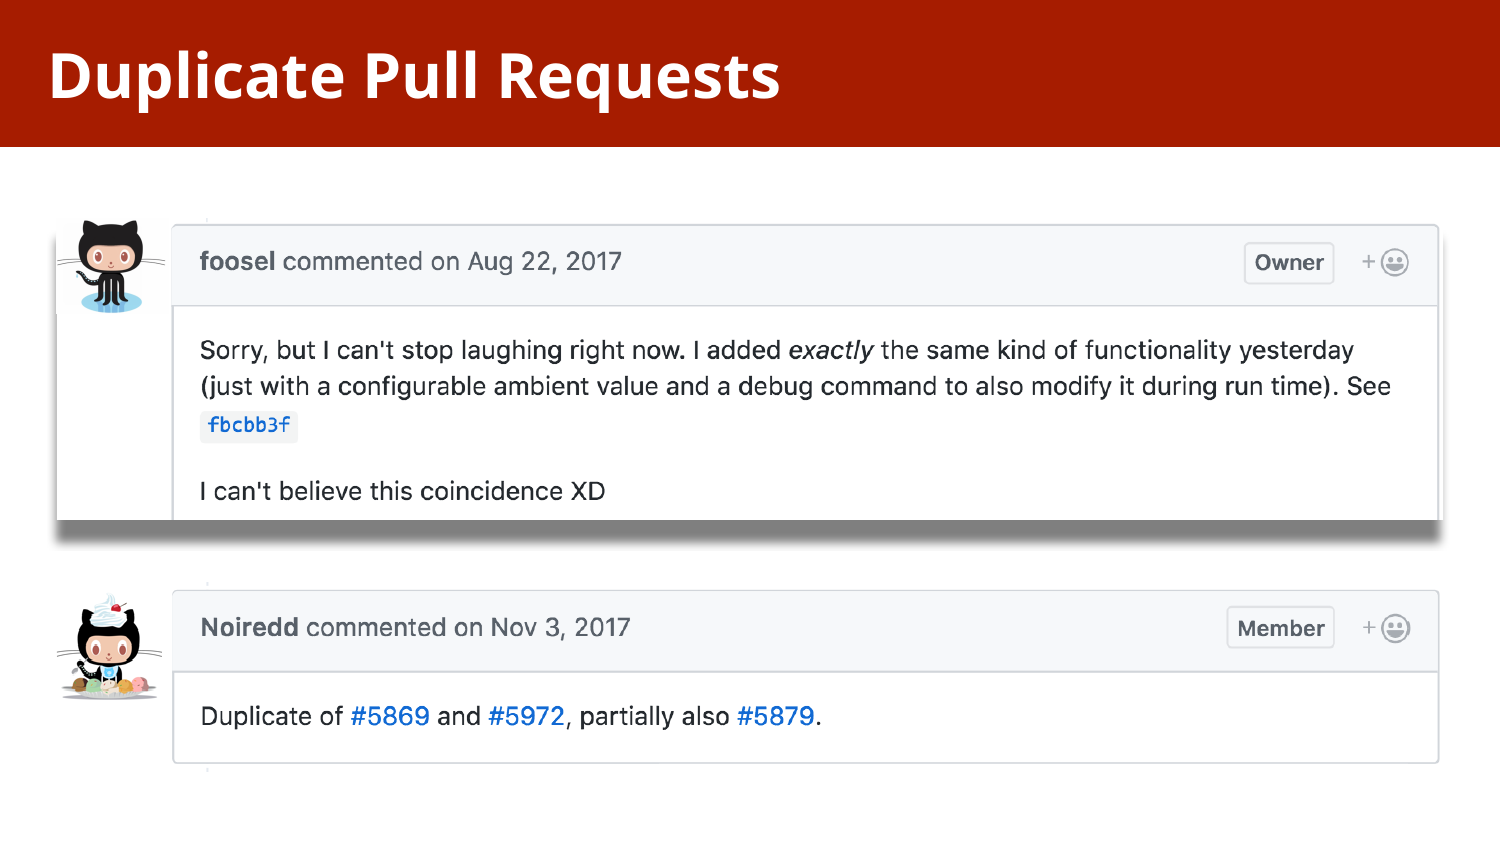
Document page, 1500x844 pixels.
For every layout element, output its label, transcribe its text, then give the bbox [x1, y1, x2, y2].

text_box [56, 582, 1444, 772]
title Duplicate Pull Requests [0, 0, 1500, 147]
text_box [56, 218, 1444, 520]
